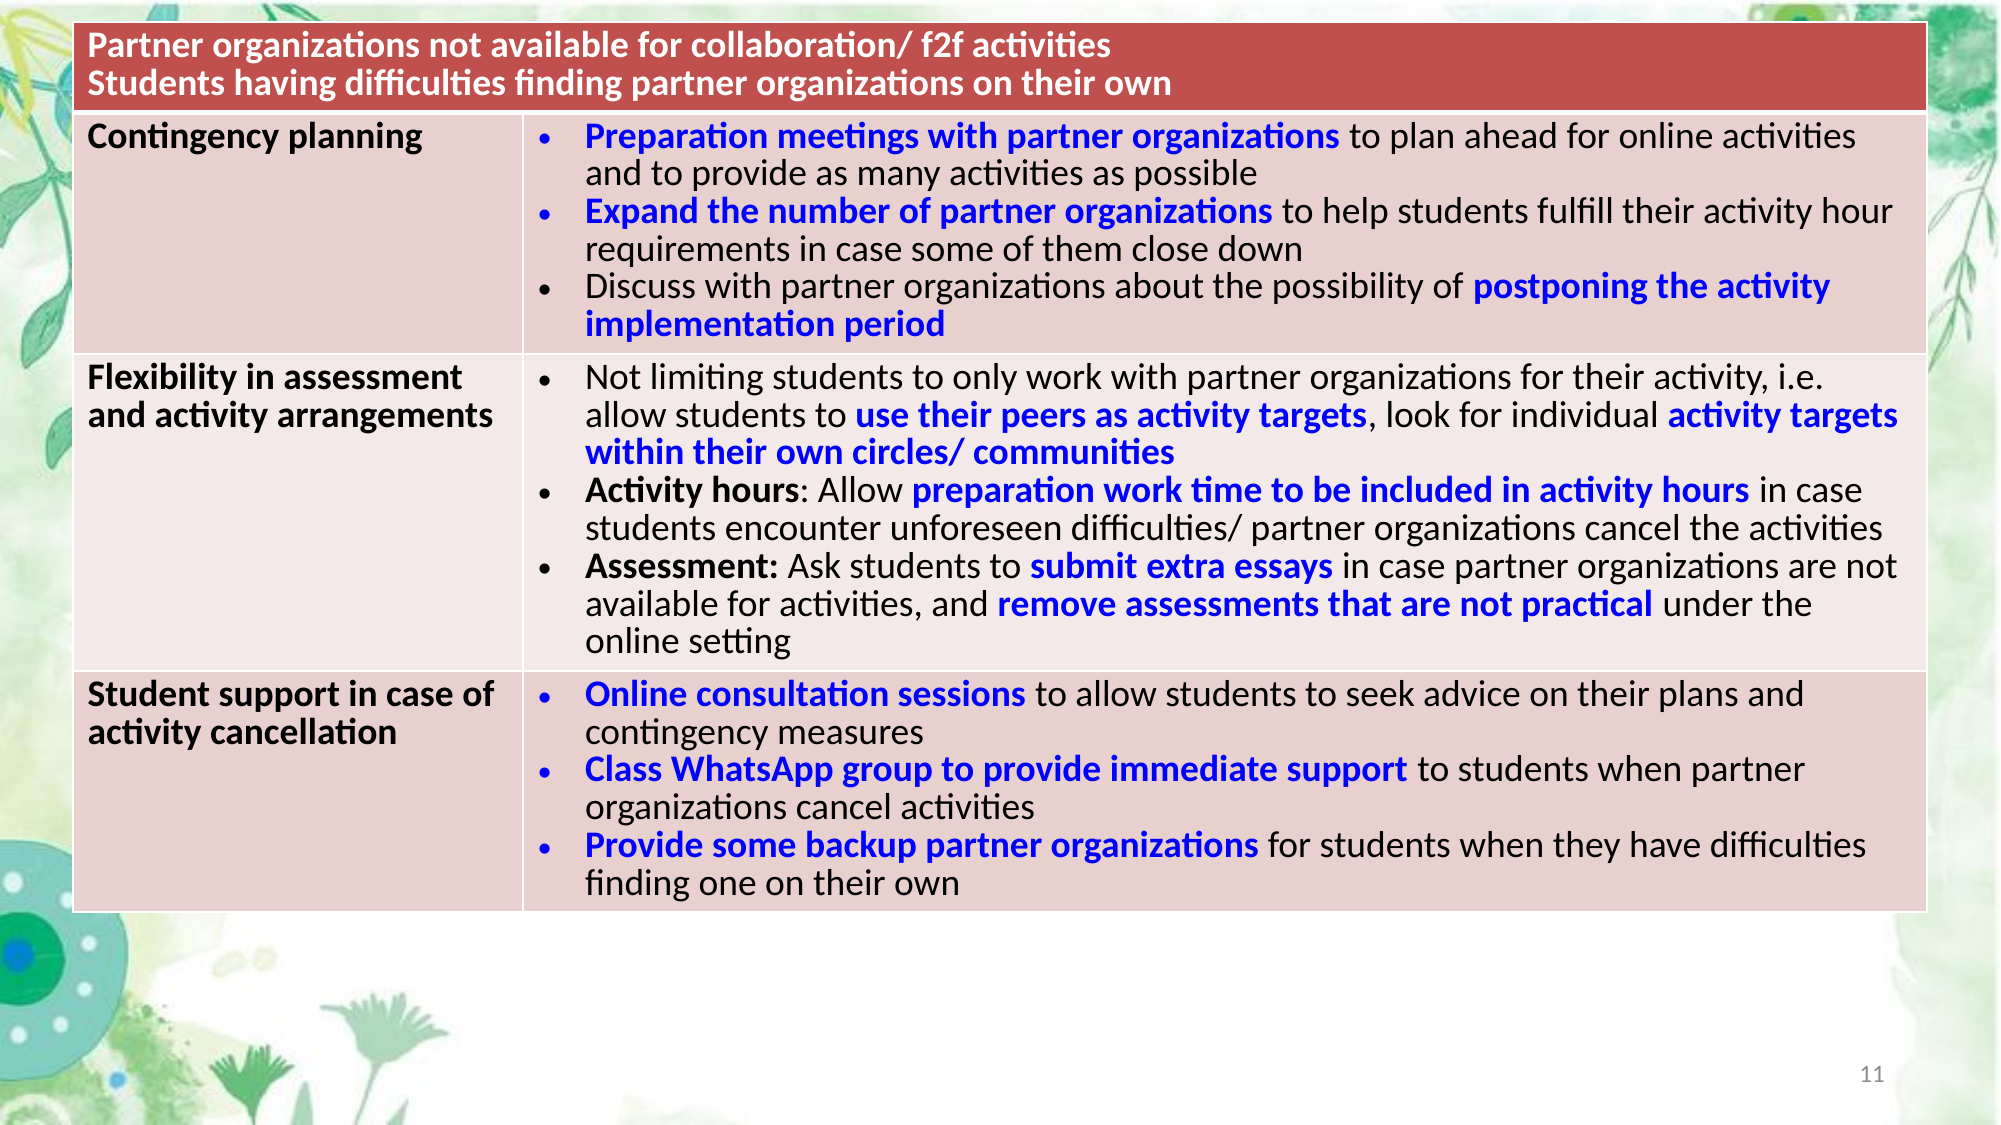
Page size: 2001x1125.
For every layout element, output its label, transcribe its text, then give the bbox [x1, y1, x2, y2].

table_cell Flexibility in assessment and activity arrangements [74, 355, 522, 670]
table_cell Preparation meetings with partner organizations to plan ahead for online activities and to provide as many activities as possible Expand the number of partner organizations to help students fulfill their activity hour requirements in case some of them close down Discuss with partner organizations about the possibility of postponing the activity implementation period [524, 115, 1926, 353]
picture [0, 0, 2001, 1125]
table_cell Contingency planning [74, 115, 522, 353]
table_header Partner organizations not available for collaboration/ f2f activities Students having difficulties finding partner organizations on their own [74, 23, 1926, 110]
table_cell Student support in case of activity cancellation [74, 672, 522, 911]
table_cell Not limiting students to only work with partner organizations for their activity, i.e. allow students to use their peers as activity targets, look for individual activity targets within their own circles/ communities Activity hours: Allow preparation work time to be included in activity hours in case students encounter unforeseen difficulties/ partner organizations cancel the activities Assessment: Ask students to submit extra essays in case partner organizations are not available for activities, and remove assessments that are not practical under the online setting [524, 355, 1926, 670]
slide_number 11 [1433, 1042, 1900, 1103]
table_cell Online consultation sessions to allow students to seek advice on their plans and contingency measures Class WhatsApp group to provide immediate support to students when partner organizations cancel activities Provide some backup partner organizations for students when they have difficulties finding one on their own [524, 672, 1926, 911]
